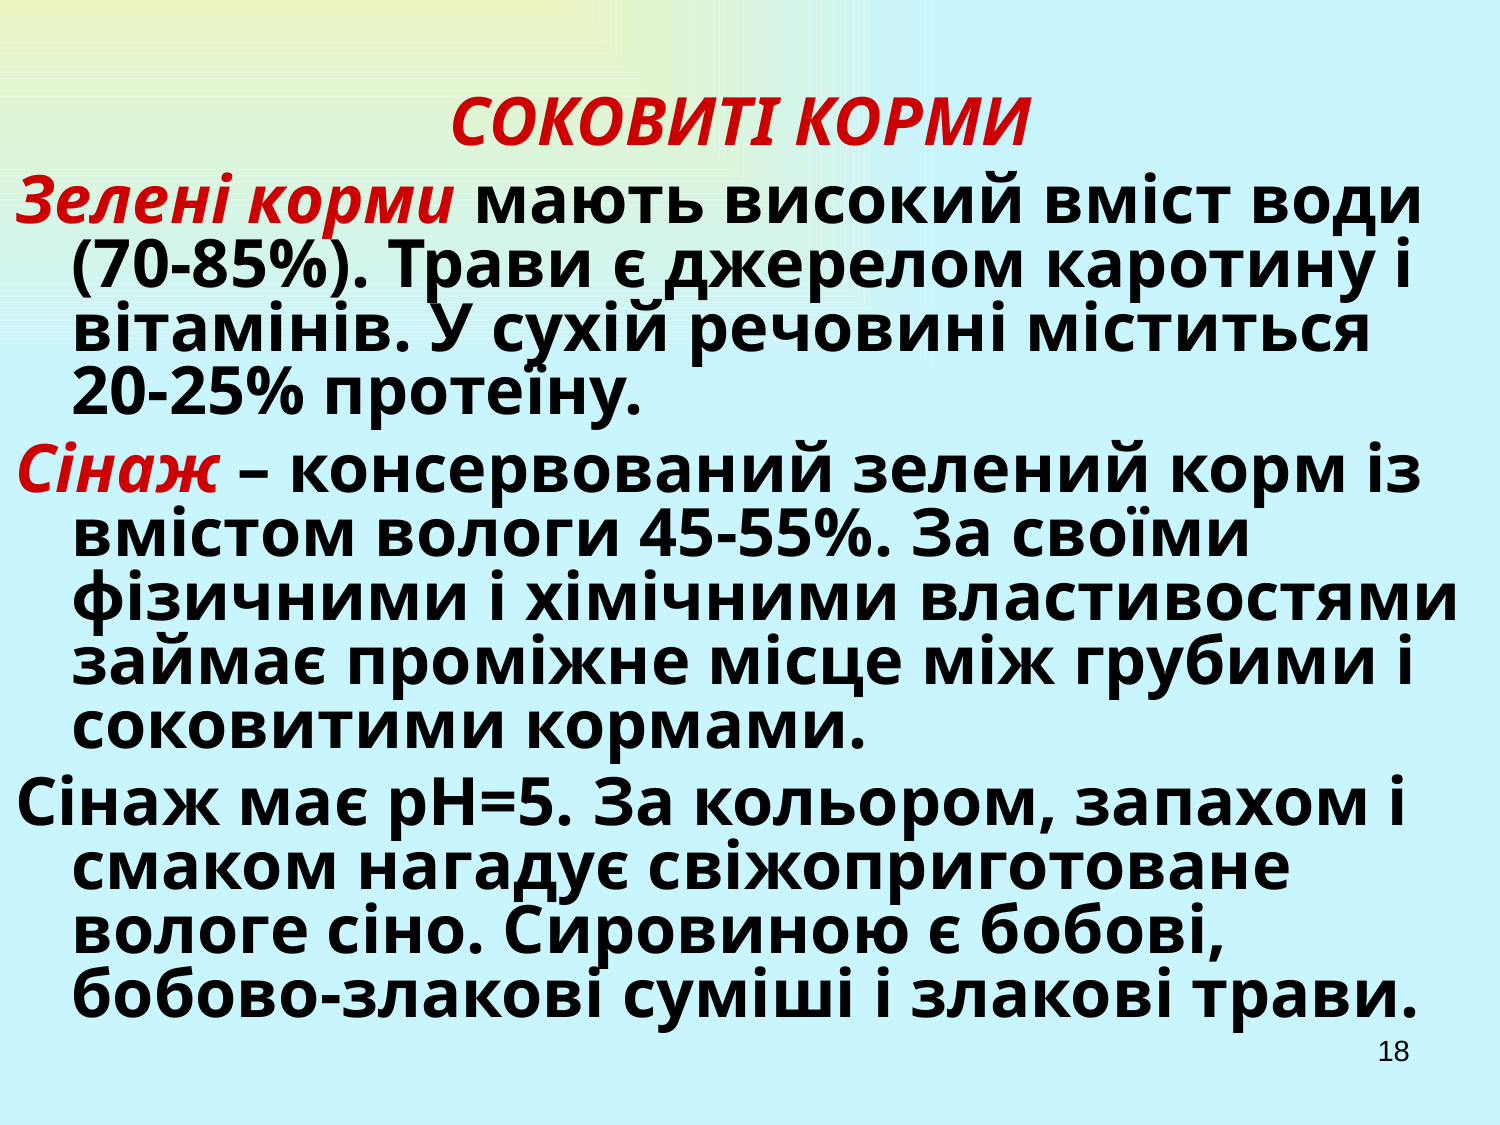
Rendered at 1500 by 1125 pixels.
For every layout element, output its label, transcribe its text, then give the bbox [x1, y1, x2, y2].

list СОКОВИТІ КОРМИ Зелені корми мають високий вміст води (70-85%). Трави є джерелом каротину і вітамінів. У сухій речовині міститься 20-25% протеїну. Сінаж – консервований зелений корм із вмістом вологи 45-55%. За своїми фізичними і хімічними властивостями займає проміжне місце між грубими і соковитими кормами. Сінаж має рН=5. За кольором, запахом і смаком нагадує свіжоприготоване вологе сіно. Сировиною є бобові, бобово-злакові суміші і злакові трави. [0, 0, 1500, 1125]
slide_number 18 [1074, 1024, 1426, 1103]
